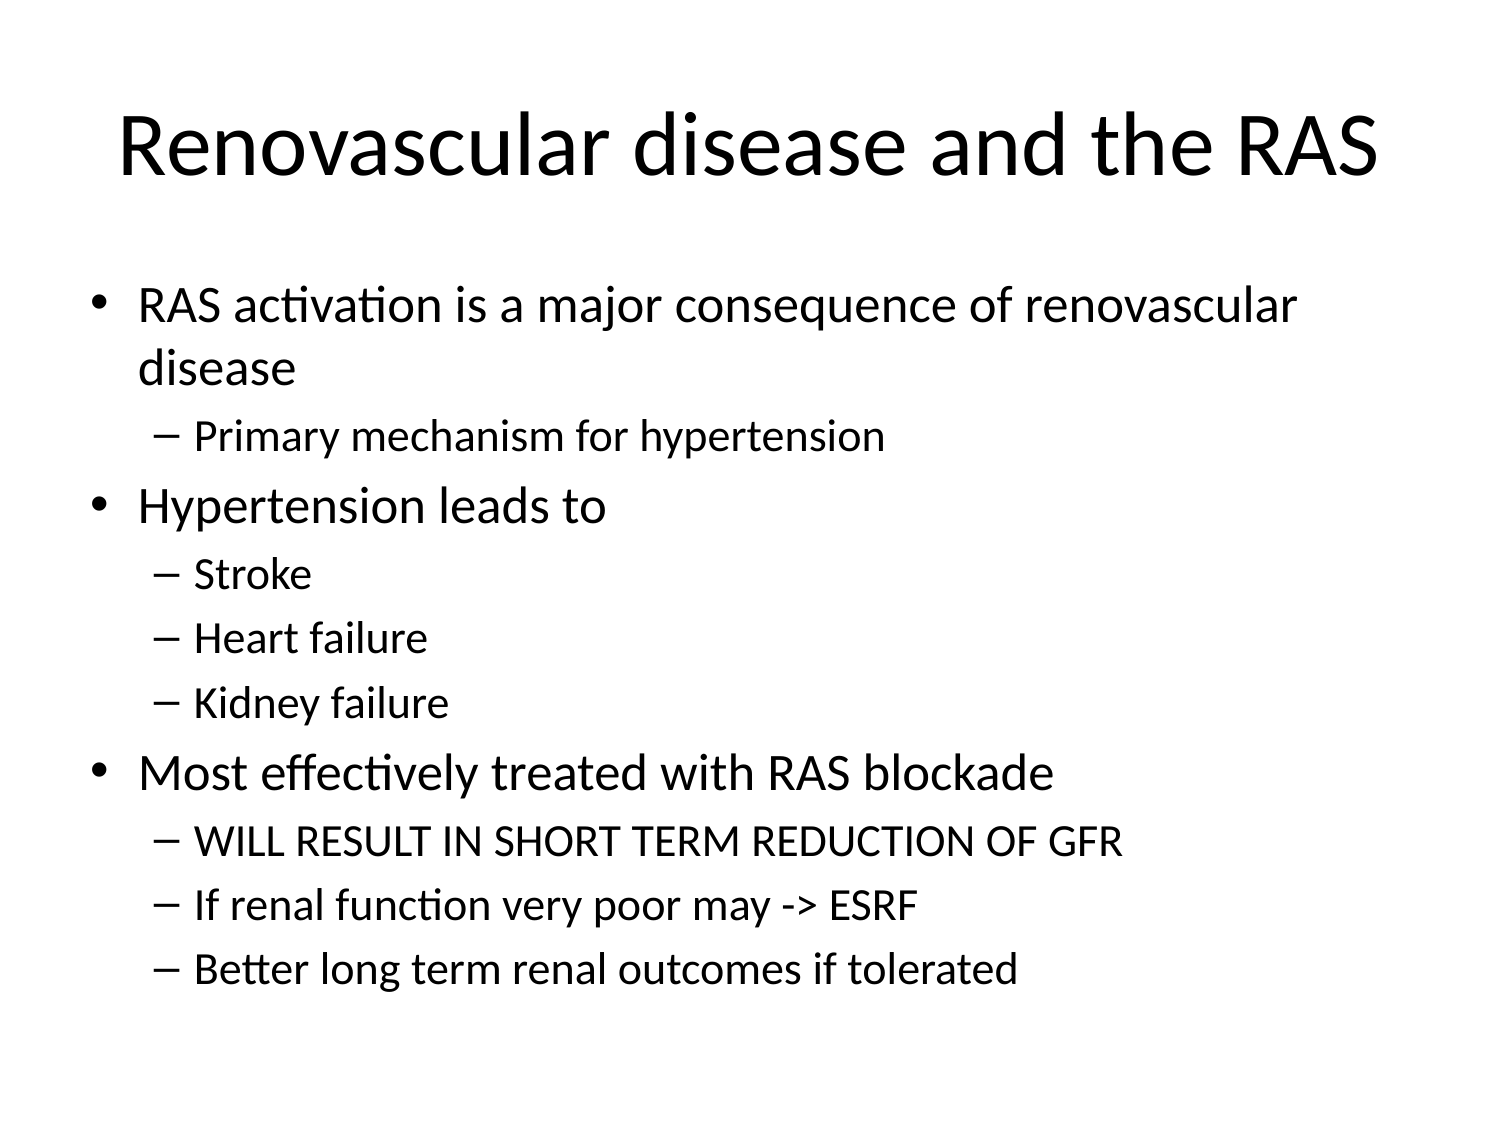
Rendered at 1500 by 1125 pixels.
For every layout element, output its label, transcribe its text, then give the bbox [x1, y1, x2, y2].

title Renovascular disease and the RAS [75, 45, 1425, 233]
list RAS activation is a major consequence of renovascular disease Primary mechanism for hypertension Hypertension leads to Stroke Heart failure Kidney failure Most effectively treated with RAS blockade WILL RESULT IN SHORT TERM REDUCTION OF GFR If renal function very poor may -> ESRF Better long term renal outcomes if tolerated [75, 262, 1425, 1005]
